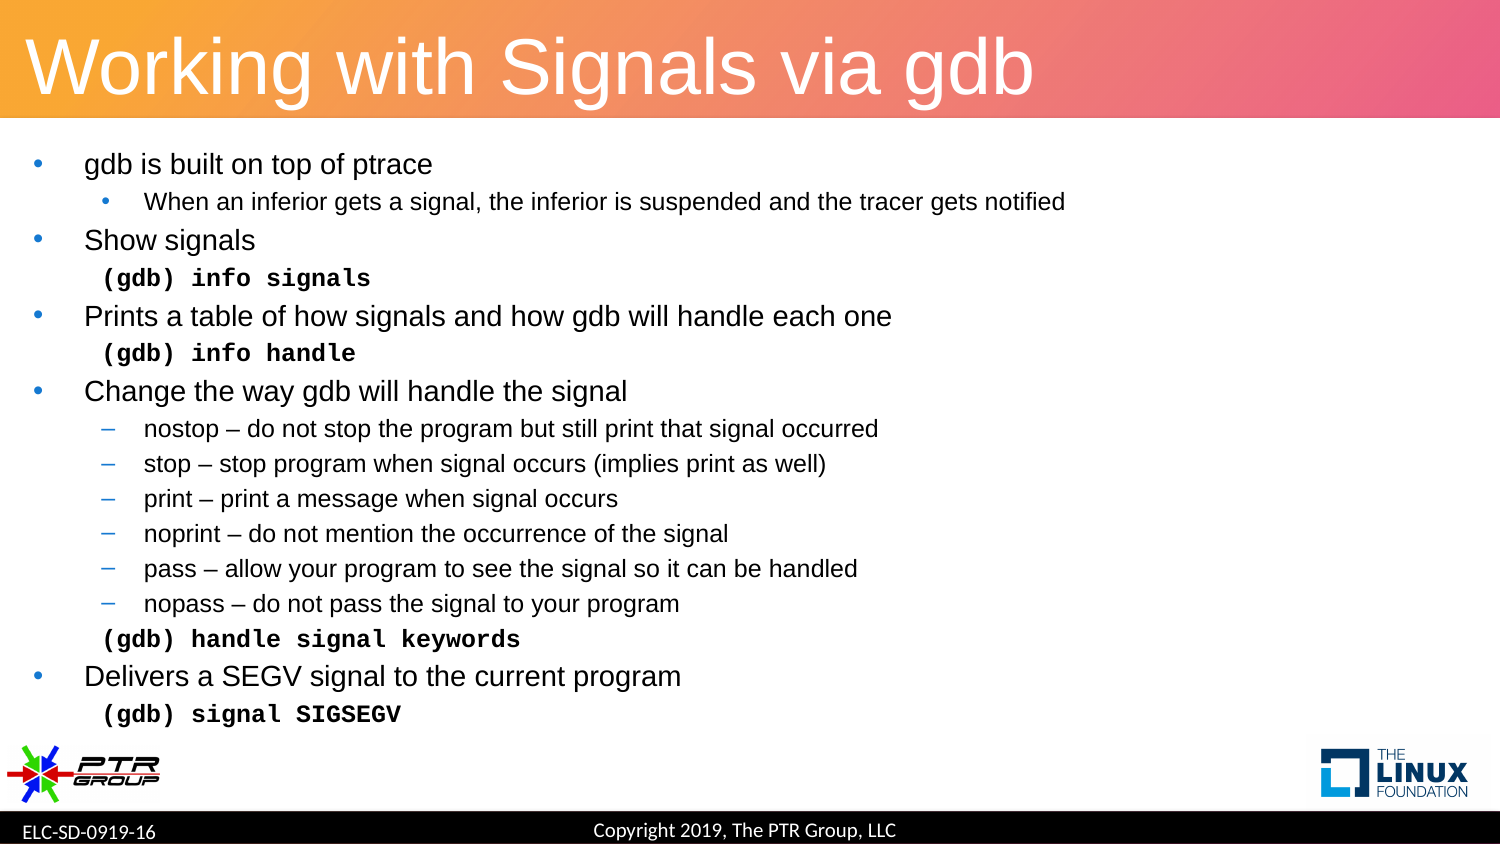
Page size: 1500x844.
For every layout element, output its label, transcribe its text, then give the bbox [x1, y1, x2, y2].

footer Copyright 2019, The PTR Group, LLC [507, 809, 983, 844]
picture [7, 745, 160, 803]
title Working with Signals via gdb [10, 7, 1479, 118]
picture [1301, 734, 1491, 810]
list gdb is built on top of ptrace When an inferior gets a signal, the inferior is suspended and the tracer gets notified Show signals (gdb) info signals Prints a table of how signals and how gdb will handle each one (gdb) info handle Change the way gdb will handle the signal nostop – do not stop the program but still print that signal occurred stop – stop program when signal occurs (implies print as well) print – print a message when signal occurs noprint – do not mention the occurrence of the signal pass – allow your program to see the signal so it can be handled nopass – do not pass the signal to your program (gdb) handle signal keywords Delivers a SEGV signal to the current program (gdb) signal SIGSEGV [18, 138, 1470, 746]
picture [0, 0, 1500, 118]
slide_number ELC-SD-0919-16 [7, 811, 445, 843]
